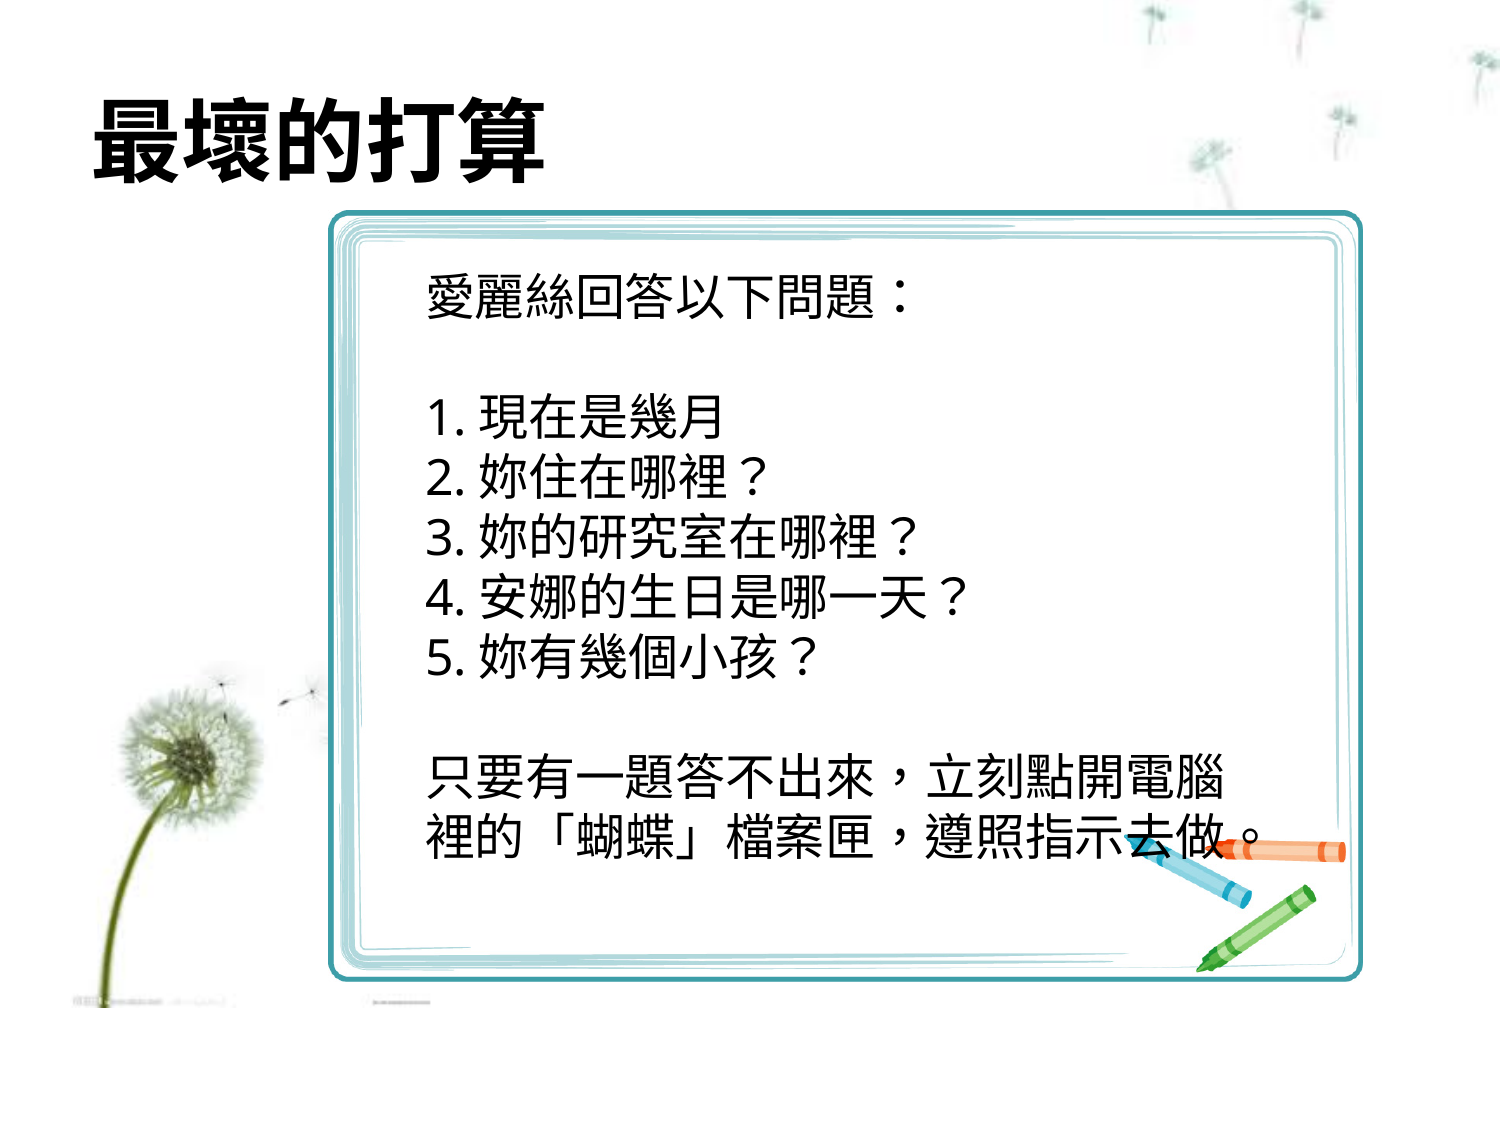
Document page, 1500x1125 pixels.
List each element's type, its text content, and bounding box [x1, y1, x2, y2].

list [327, 210, 1364, 982]
title 最壞的打算 [75, 45, 1425, 233]
picture [70, 592, 434, 1008]
picture [1103, 0, 1500, 246]
